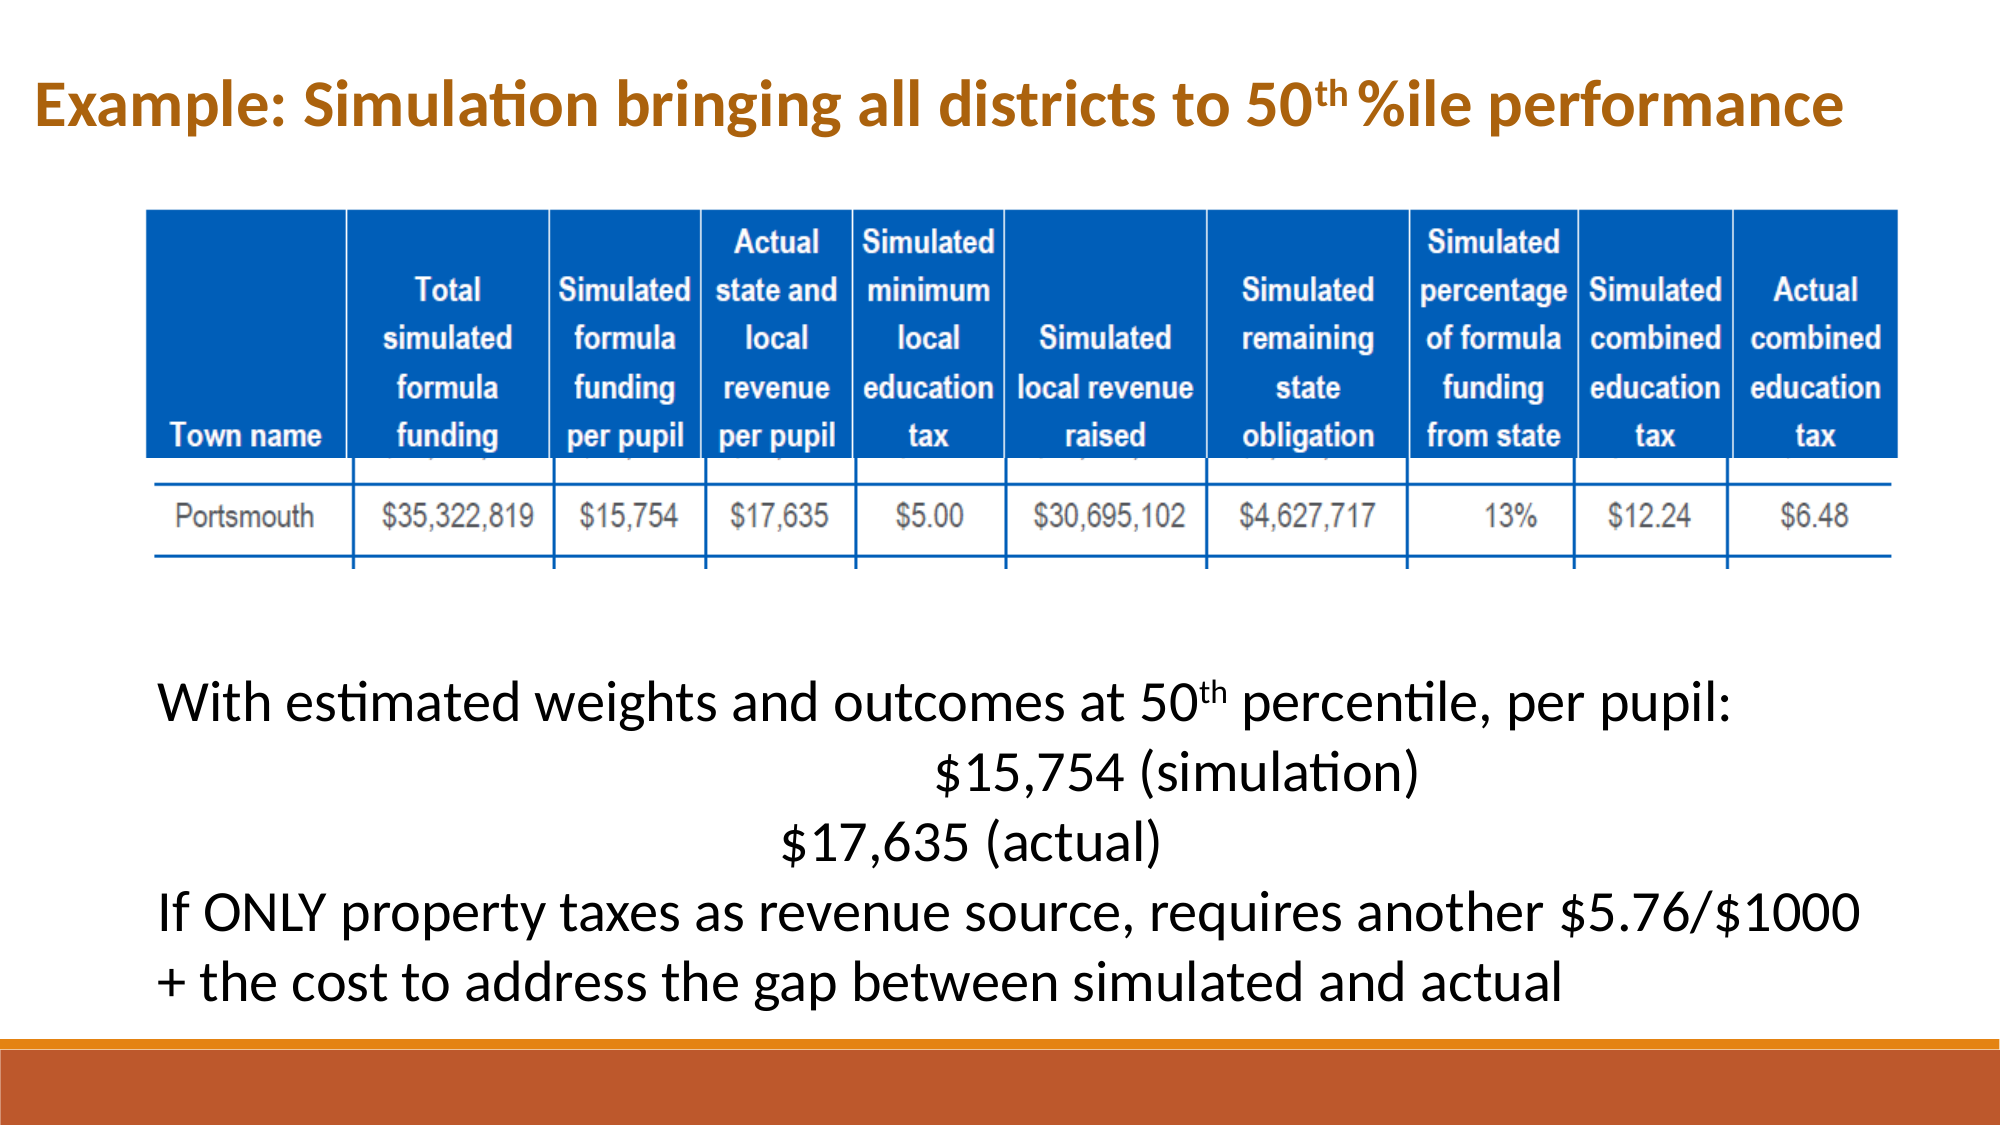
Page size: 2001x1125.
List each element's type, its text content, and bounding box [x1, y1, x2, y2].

text_box With estimated weights and outcomes at 50th percentile, per pupil: $15,754 (simulation) $17,635 (actual) If ONLY property taxes as revenue source, requires another $5.76/$1000 + the cost to address the gap between simulated and actual [142, 655, 1900, 1021]
picture [125, 203, 1927, 569]
text_box Example: Simulation bringing all districts to 50th %ile performance [19, 52, 2000, 148]
